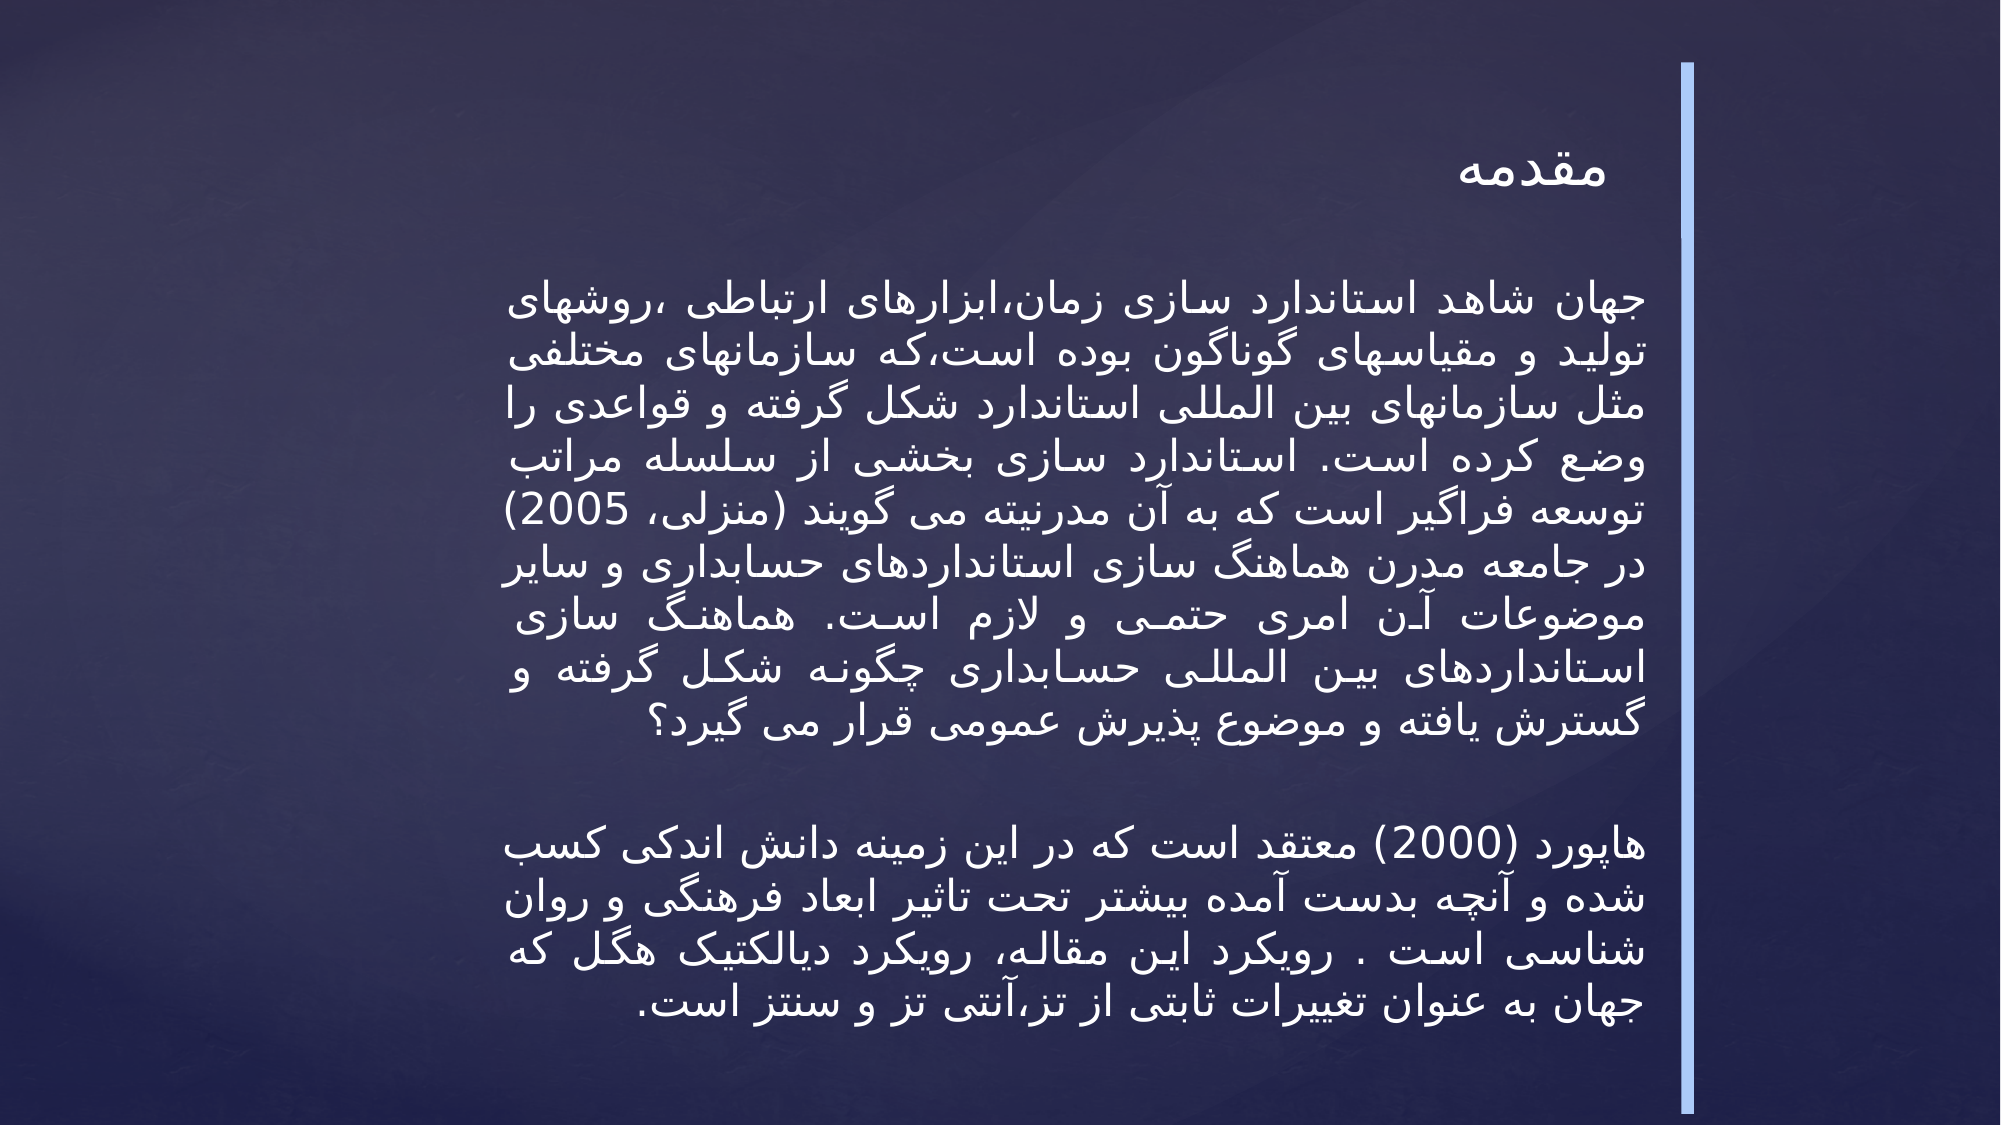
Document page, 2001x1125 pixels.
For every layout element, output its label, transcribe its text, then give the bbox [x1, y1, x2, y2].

list جهان شاهد استاندارد سازی زمان،ابزارهای ارتباطی ،روشهای تولید و مقیاسهای گوناگون بوده است،که سازمانهای مختلفی مثل سازمانهای بین المللی استاندارد شکل گرفته و قواعدی را وضع کرده است. استاندارد سازی بخشی از سلسله مراتب توسعه فراگیر است که به آن مدرنیته می گویند (منزلی، 2005) در جامعه مدرن هماهنگ سازی استانداردهای حسابداری و سایر موضوعات آن امری حتمی و لازم است. هماهنگ سازی استانداردهای بین المللی حسابداری چگونه شکل گرفته و گسترش یافته و موضوع پذیرش عمومی قرار می گیرد؟ هاپورد (2000) معتقد است که در این زمینه دانش اندکی کسب شده و آنچه بدست آمده بیشتر تحت تاثیر ابعاد فرهنگی و روان شناسی است . رویکرد این مقاله، رویکرد دیالکتیک هگل که جهان به عنوان تغییرات ثابتی از تز،آنتی تز و سنتز است. [487, 200, 1663, 1050]
title مقدمه [1350, 37, 1625, 200]
